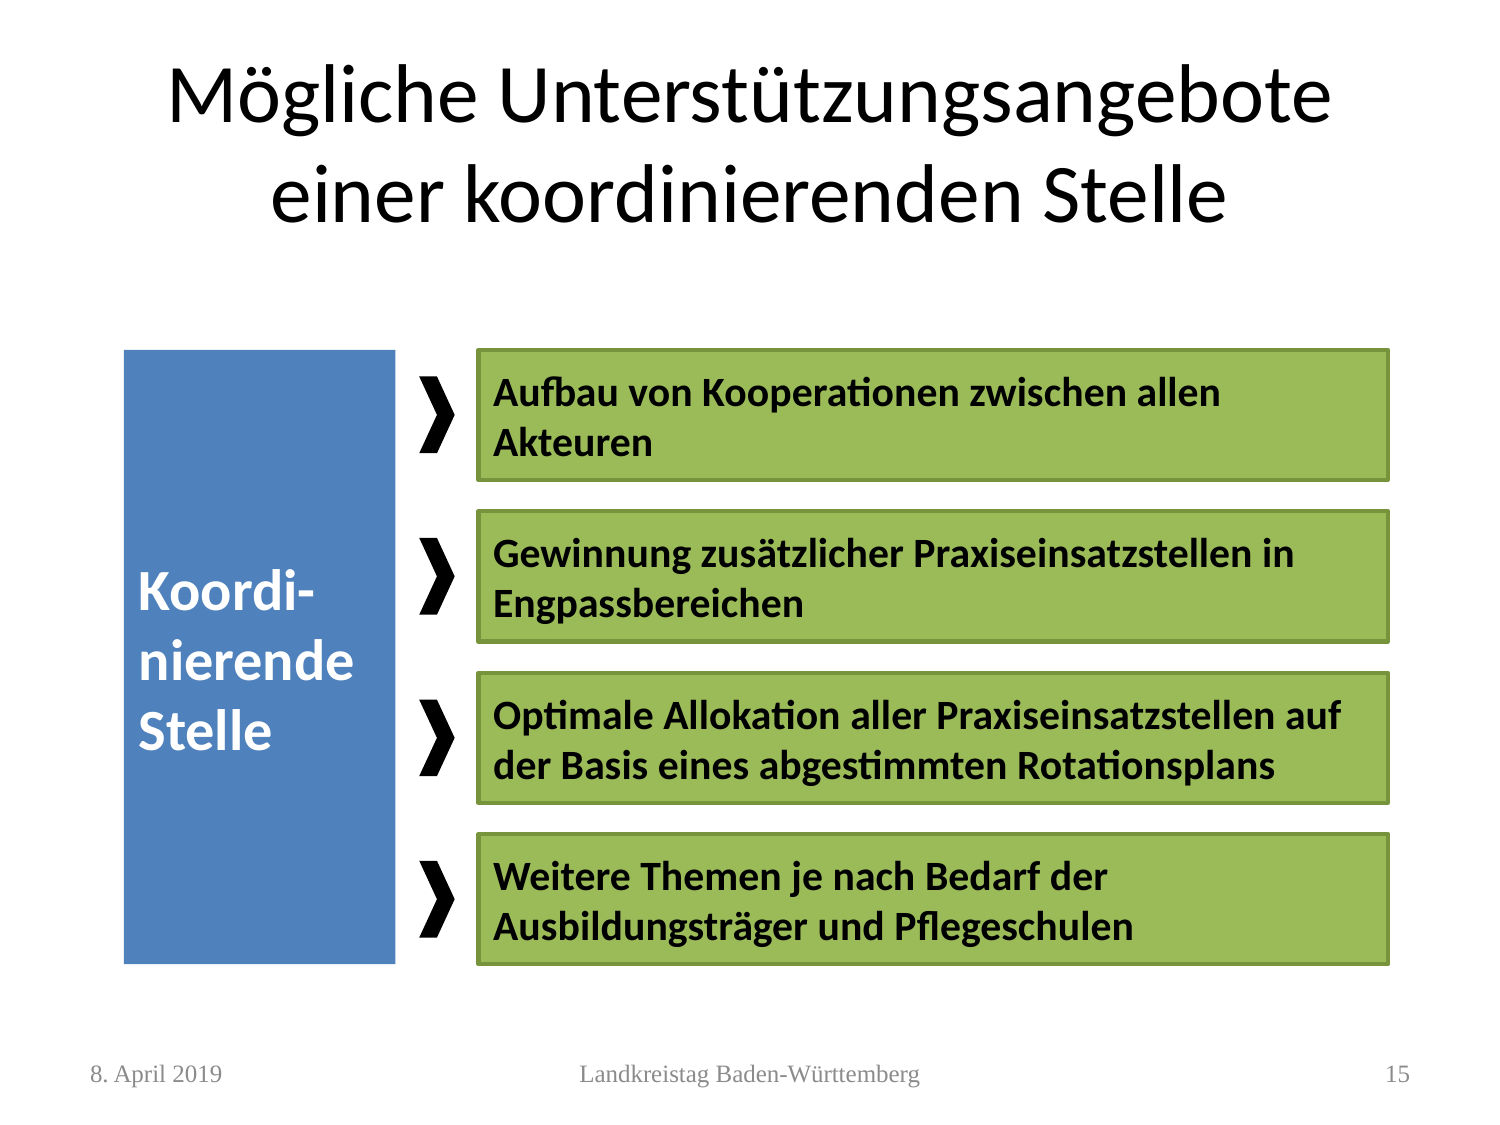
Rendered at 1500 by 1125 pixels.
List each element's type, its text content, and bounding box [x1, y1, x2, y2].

footer Landkreistag Baden-Württemberg [512, 1042, 988, 1103]
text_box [418, 349, 1388, 481]
title Mögliche Unterstützungsangebote einer koordinierenden Stelle [75, 45, 1425, 233]
text_box Koordi-nierende Stelle [122, 348, 398, 966]
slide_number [75, 1042, 425, 1103]
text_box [418, 672, 1388, 804]
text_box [418, 833, 1388, 965]
slide_number 15 [1074, 1042, 1425, 1103]
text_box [418, 510, 1388, 642]
